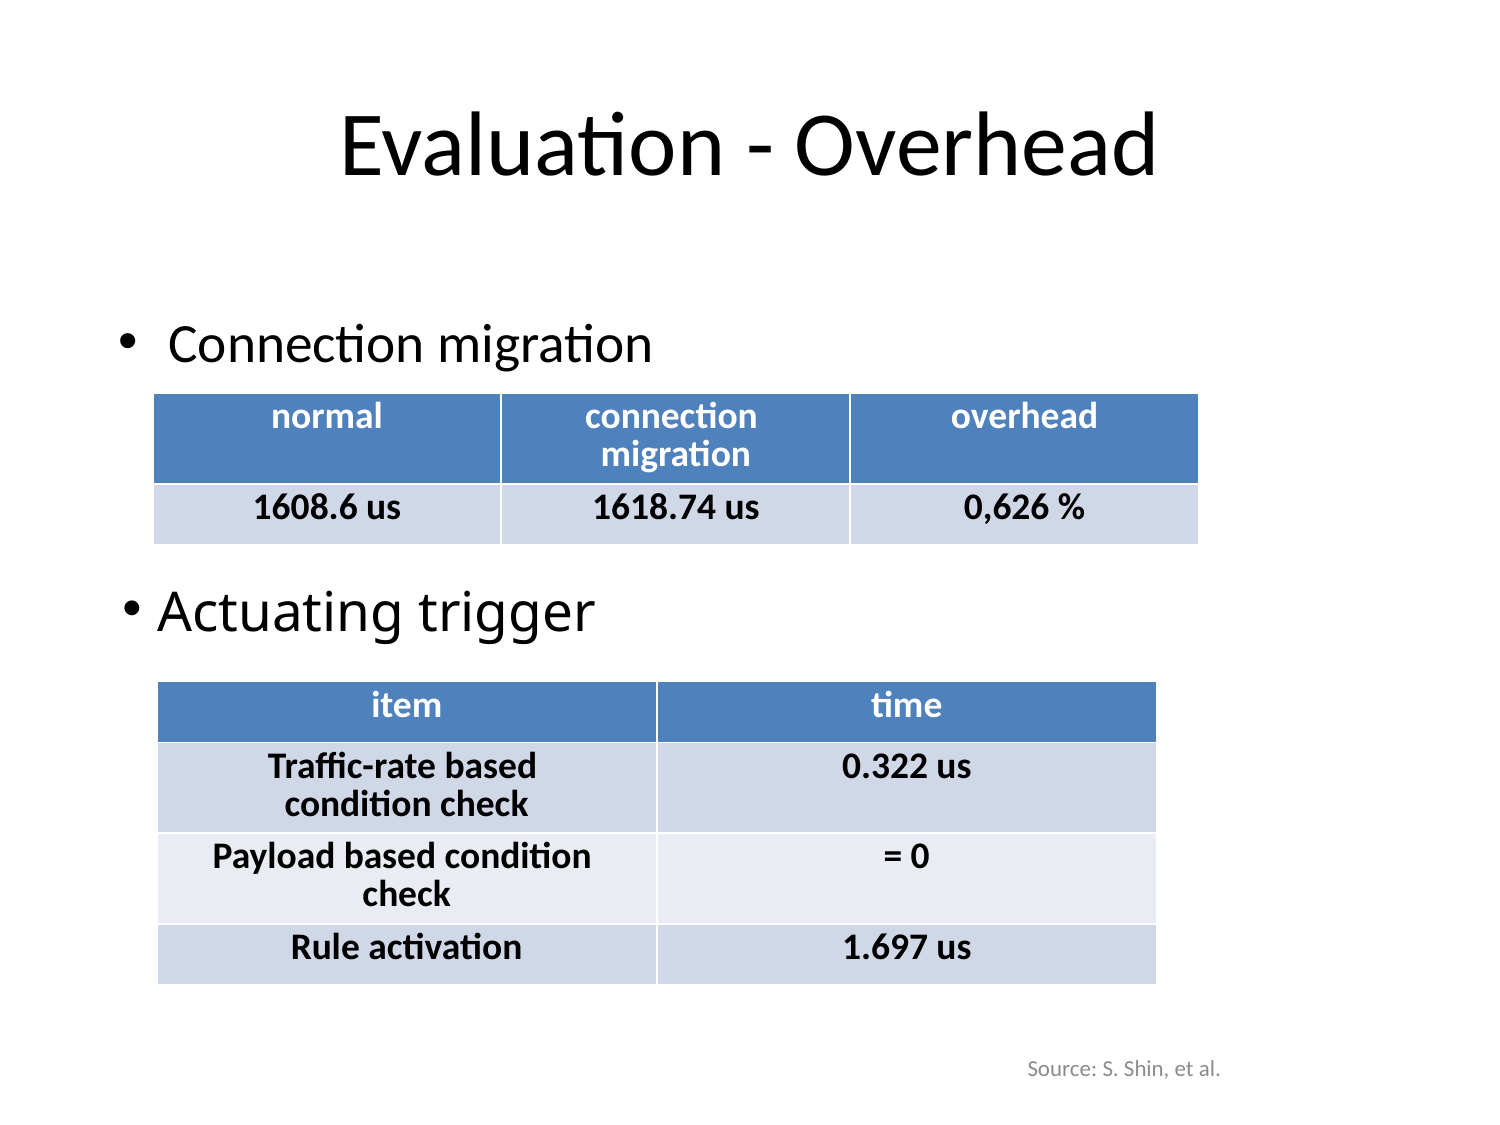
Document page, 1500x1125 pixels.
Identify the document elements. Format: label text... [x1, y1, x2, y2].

table_cell = 0 [658, 834, 1156, 923]
table_cell 1608.6 us [154, 485, 500, 544]
table_cell 0,626 % [851, 485, 1198, 544]
title Evaluation - Overhead [75, 45, 1425, 233]
table_header item [158, 682, 656, 742]
table_header overhead [851, 394, 1198, 483]
text_box Actuating trigger [107, 570, 1300, 653]
table_cell Traffic-rate based condition check [158, 743, 656, 832]
list Connection migration [103, 299, 1296, 382]
table_cell Payload based condition check [158, 834, 656, 923]
text_box Source: S. Shin, et al. [1012, 1037, 1413, 1098]
table_header connection migration [502, 394, 849, 483]
table_header time [658, 682, 1156, 742]
table_cell 0.322 us [658, 743, 1156, 832]
table_cell Rule activation [158, 925, 656, 984]
table_header normal [154, 394, 500, 483]
table_cell 1.697 us [658, 925, 1156, 984]
table_cell 1618.74 us [502, 485, 849, 544]
